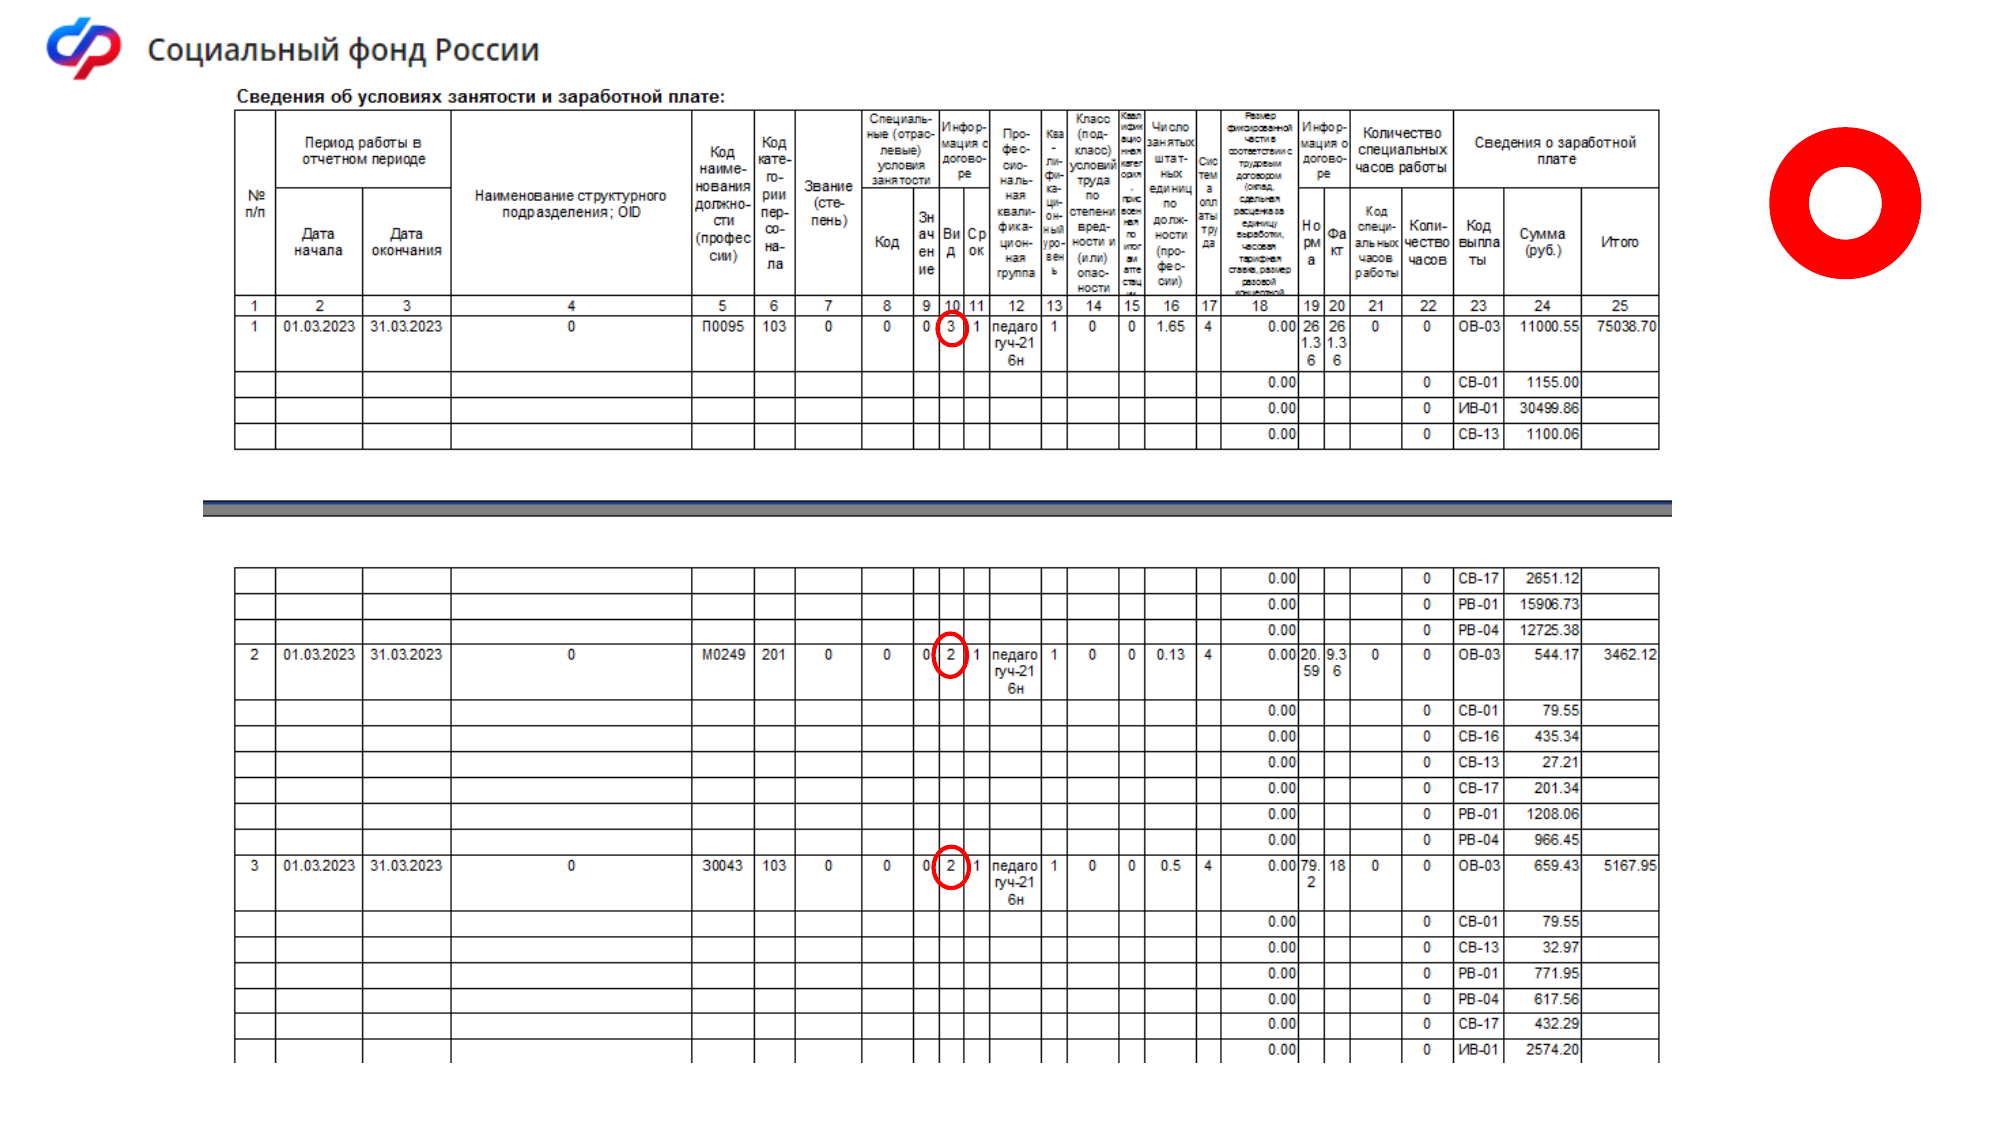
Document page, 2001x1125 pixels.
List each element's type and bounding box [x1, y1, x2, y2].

picture [0, 0, 1673, 1063]
text_box [1769, 127, 1922, 280]
